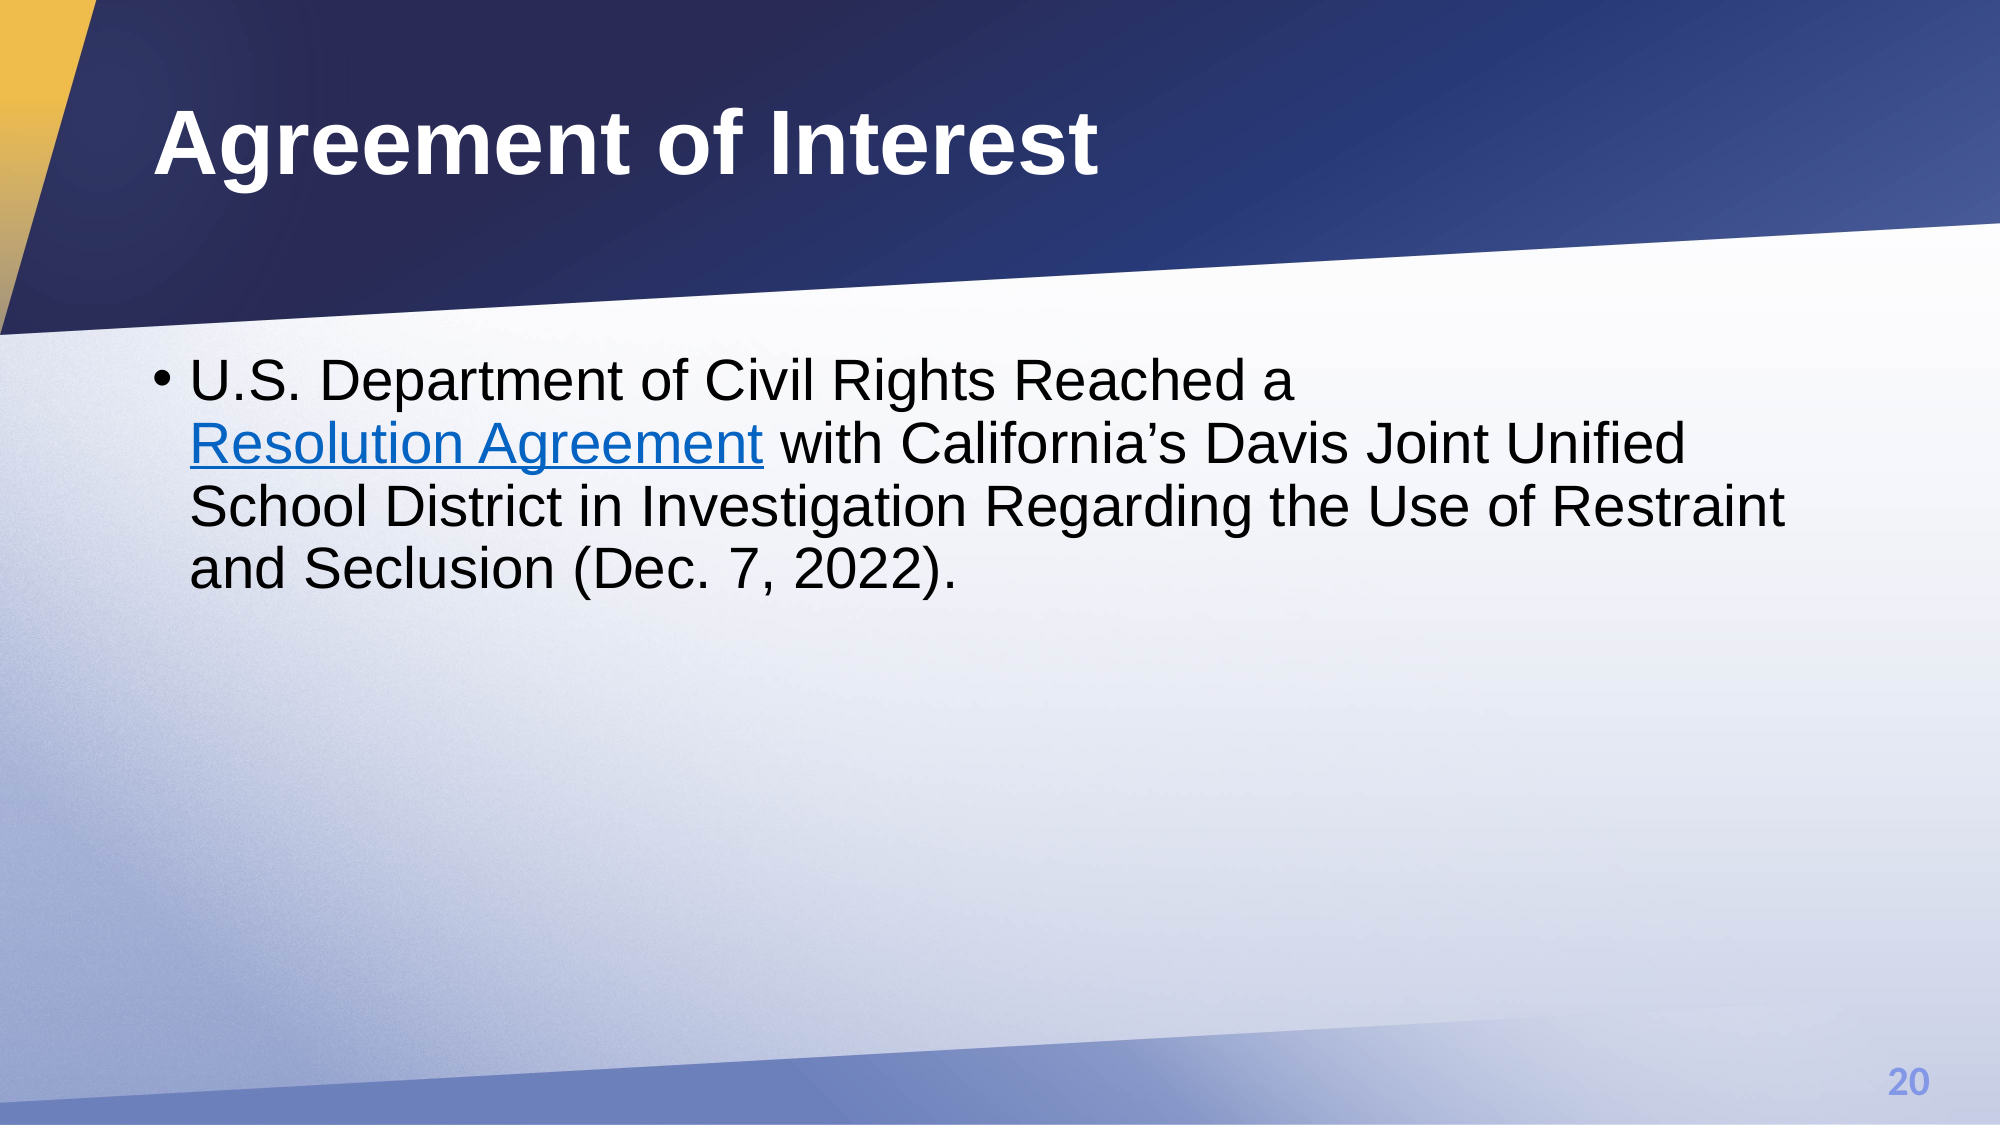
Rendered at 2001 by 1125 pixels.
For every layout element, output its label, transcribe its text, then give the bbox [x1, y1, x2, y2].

list U.S. Department of Civil Rights Reached a Resolution Agreement with California’s Davis Joint Unified School District in Investigation Regarding the Use of Restraint and Seclusion (Dec. 7, 2022). [137, 342, 1863, 1008]
picture [0, 0, 2000, 1125]
title Agreement of Interest [137, 59, 1863, 231]
